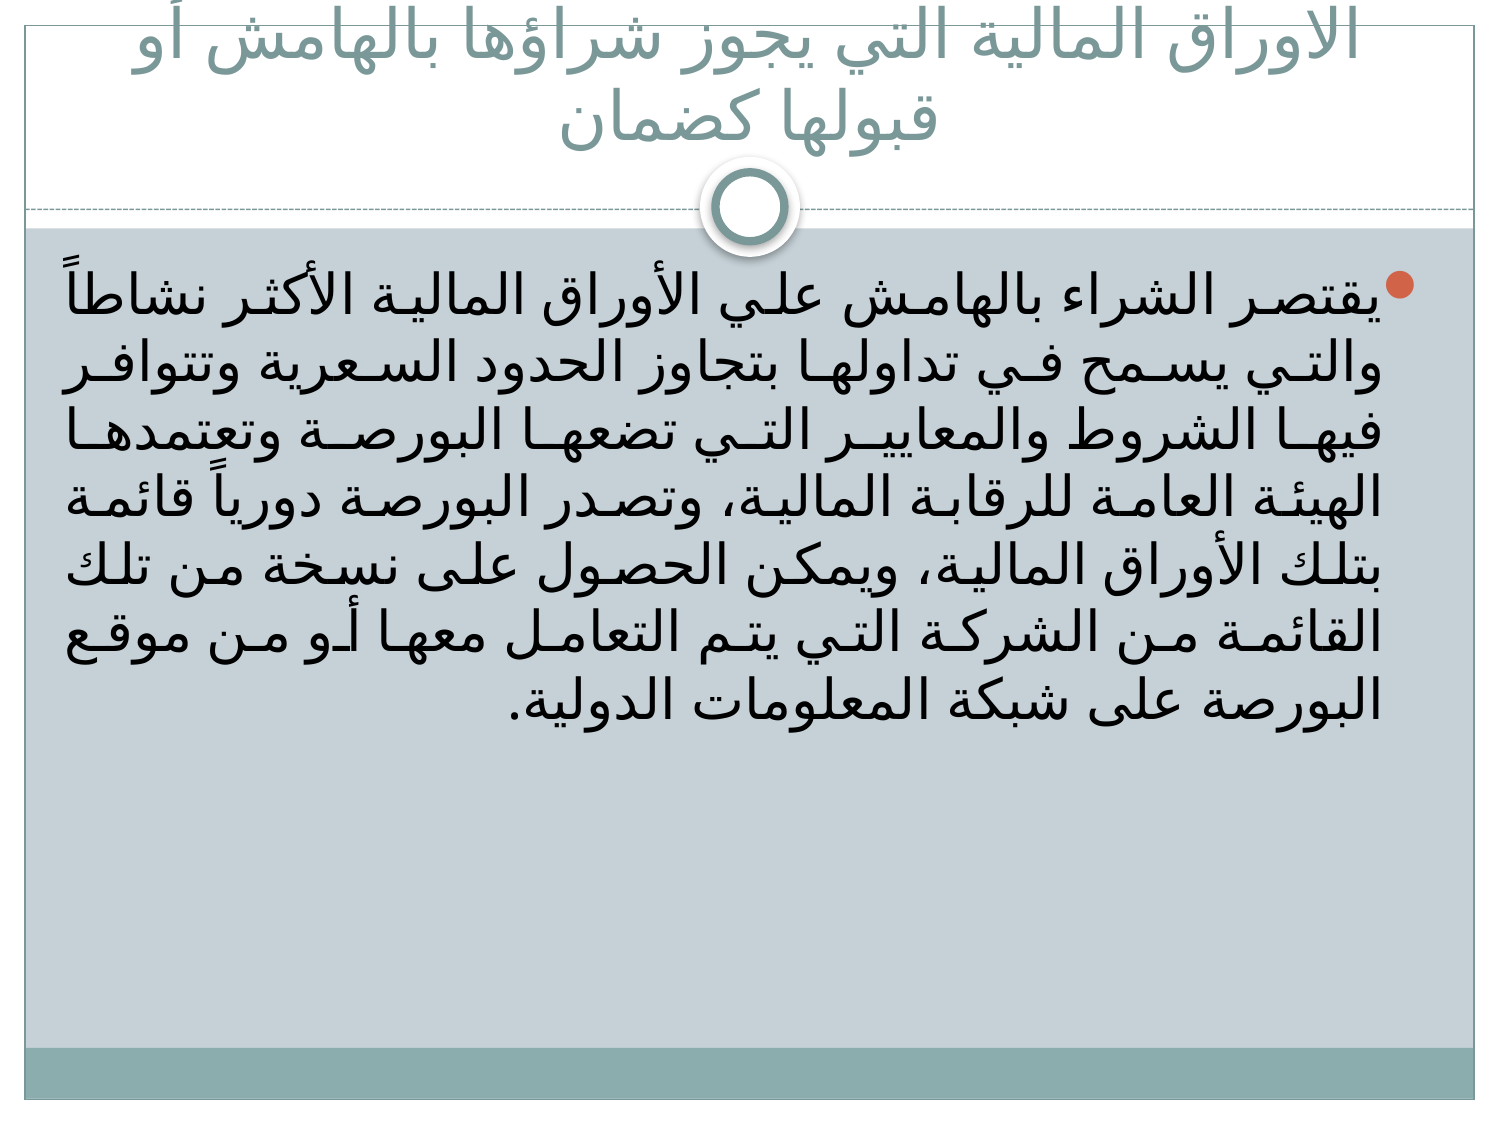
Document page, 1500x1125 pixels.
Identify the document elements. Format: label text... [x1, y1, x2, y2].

list يقتصر الشراء بالهامش علي الأوراق المالية الأكثر نشاطاً والتي يسمح في تداولها بتجاوز الحدود السعرية وتتوافر فيها الشروط والمعايير التي تضعها البورصة وتعتمدها الهيئة العامة للرقابة المالية، وتصدر البورصة دورياً قائمة بتلك الأوراق المالية، ويمكن الحصول على نسخة من تلك القائمة من الشركة التي يتم التعامل معها أو من موقع البورصة على شبكة المعلومات الدولية. [49, 250, 1445, 1001]
title الاوراق المالية التي يجوز شراؤها بالهامش أو قبولها كضمان [49, 37, 1450, 162]
